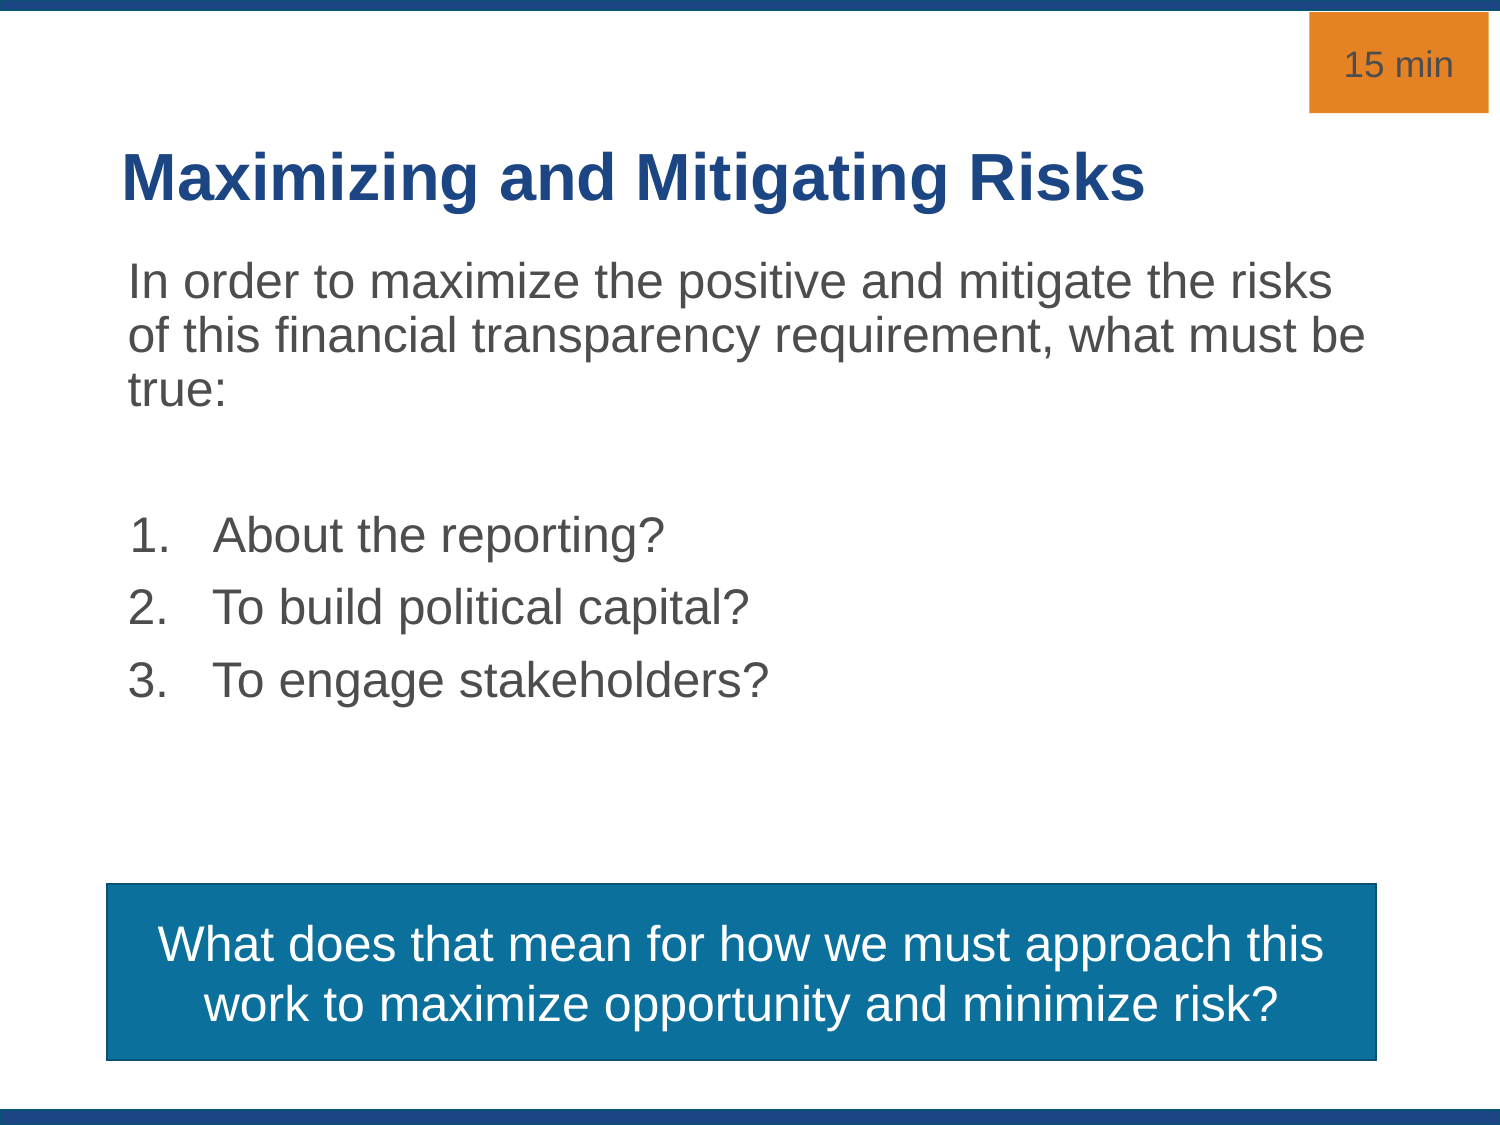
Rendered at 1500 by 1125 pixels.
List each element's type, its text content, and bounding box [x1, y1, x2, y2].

text_box 15 min [1308, 11, 1490, 114]
list In order to maximize the positive and mitigate the risks of this financial transparency requirement, what must be true: About the reporting? To build political capital? To engage stakeholders? [112, 247, 1388, 1035]
text_box What does that mean for how we must approach this work to maximize opportunity and minimize risk? [106, 883, 1377, 1061]
title Maximizing and Mitigating Risks [106, 51, 1394, 223]
